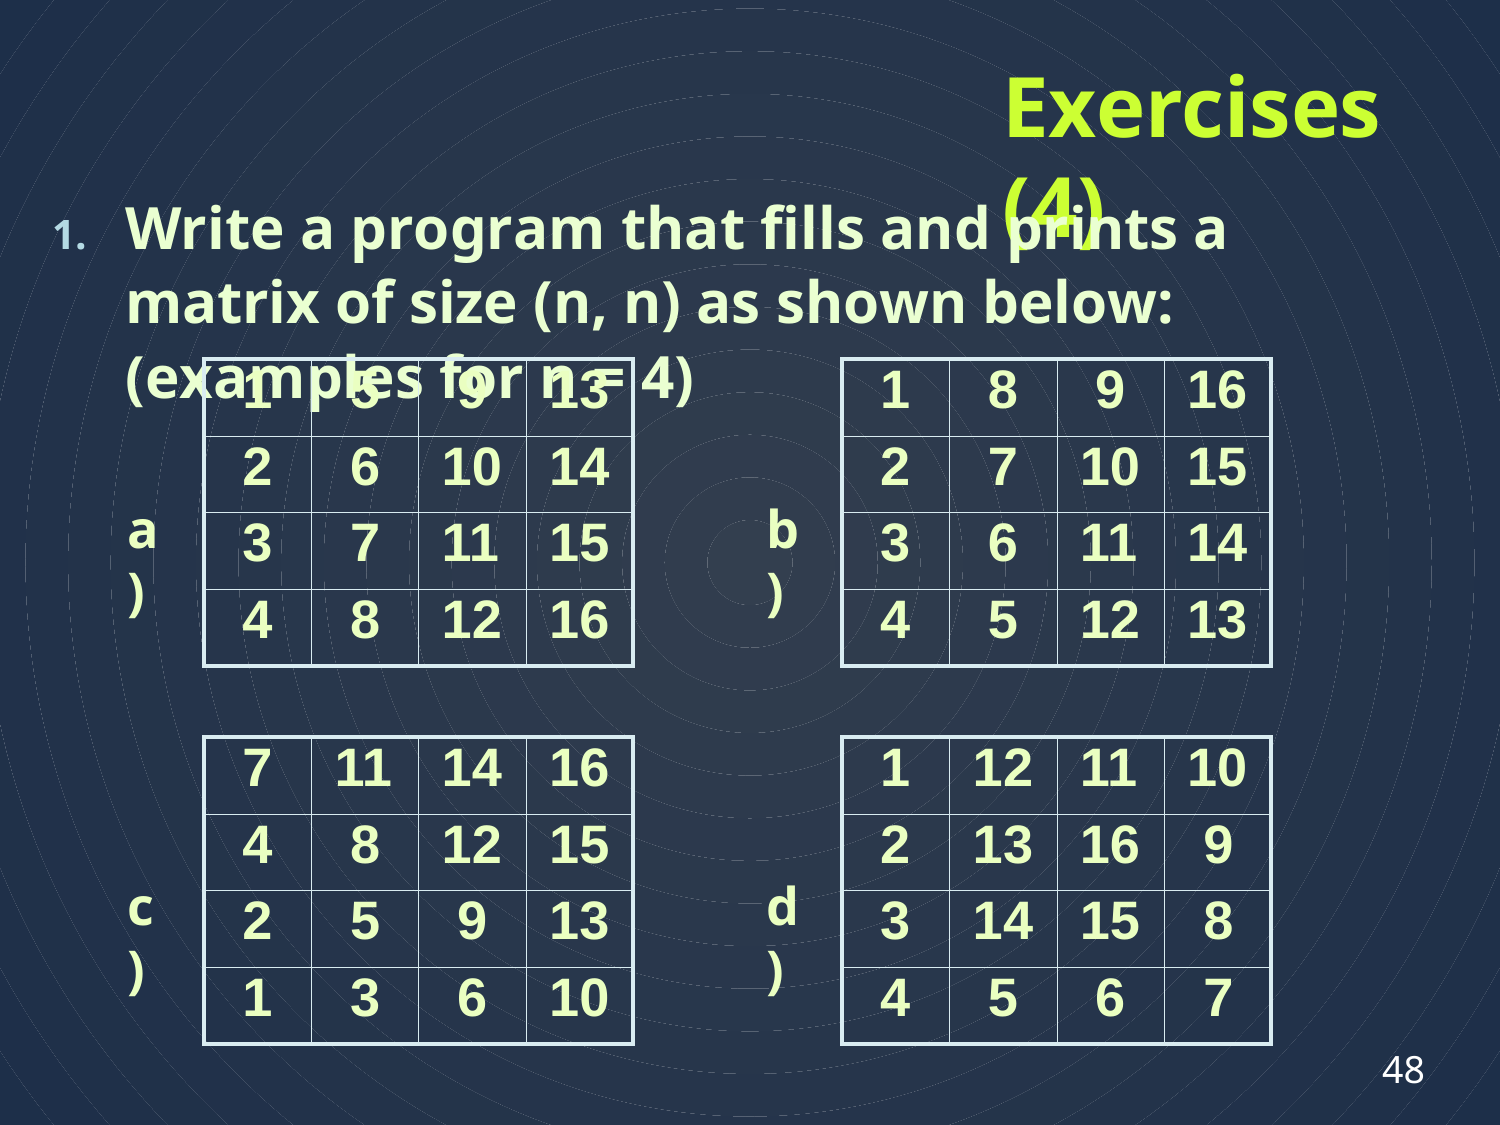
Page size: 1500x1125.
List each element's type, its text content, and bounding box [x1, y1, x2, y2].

text_box a) [125, 496, 173, 621]
table_header 10 [1165, 739, 1269, 814]
table_cell 15 [527, 513, 631, 589]
table_cell 9 [1165, 815, 1269, 890]
table_cell 15 [1165, 437, 1269, 512]
table_cell 2 [206, 437, 311, 512]
table_header 14 [419, 739, 526, 814]
table_cell 2 [206, 891, 311, 967]
table_cell 11 [419, 513, 526, 589]
table_cell 14 [950, 891, 1057, 967]
table_cell 8 [1165, 891, 1269, 967]
table_header 1 [844, 739, 949, 814]
table_header 5 [312, 361, 418, 436]
table_cell 10 [527, 968, 631, 1042]
table_cell 8 [312, 815, 418, 890]
table_cell 4 [844, 968, 949, 1042]
text_box d) [764, 873, 814, 999]
table_cell 13 [1165, 590, 1269, 664]
table_header 13 [527, 361, 631, 436]
table_header 16 [1165, 361, 1269, 436]
table_cell 3 [844, 891, 949, 967]
table_cell 6 [950, 513, 1057, 589]
text_box c) [125, 873, 169, 999]
table_header 9 [1058, 361, 1164, 436]
table_cell 4 [844, 590, 949, 664]
table_cell 3 [844, 513, 949, 589]
table_header 16 [527, 739, 631, 814]
table_cell 16 [527, 590, 631, 664]
table_header 1 [844, 361, 949, 436]
table_cell 7 [1165, 968, 1269, 1042]
table_cell 2 [844, 815, 949, 890]
table_header 9 [419, 361, 526, 436]
table_cell 12 [419, 590, 526, 664]
table_cell 12 [1058, 590, 1164, 664]
table_header 7 [206, 739, 311, 814]
table_cell 13 [950, 815, 1057, 890]
text_box b) [764, 496, 814, 621]
table_cell 11 [1058, 513, 1164, 589]
table_cell 6 [1058, 968, 1164, 1042]
table_cell 13 [527, 891, 631, 967]
table_header 8 [950, 361, 1057, 436]
text_box 1. Write a program that fills and prints a matrix of size (n, n) as shown below: (examples for n = 4) [50, 186, 1414, 411]
table_cell 15 [1058, 891, 1164, 967]
table_header 1 [206, 361, 311, 436]
table_cell 10 [419, 437, 526, 512]
table_header 12 [950, 739, 1057, 814]
table_cell 5 [312, 891, 418, 967]
table_cell 14 [527, 437, 631, 512]
table_cell 14 [1165, 513, 1269, 589]
table_cell 1 [206, 968, 311, 1042]
table_cell 16 [1058, 815, 1164, 890]
table_cell 2 [844, 437, 949, 512]
table_cell 6 [419, 968, 526, 1042]
table_cell 7 [312, 513, 418, 589]
table_cell 3 [206, 513, 311, 589]
table_cell 5 [950, 968, 1057, 1042]
table_cell 15 [527, 815, 631, 890]
slide_number 48 [1080, 1046, 1425, 1090]
title Exercises (4) [49, 9, 1451, 255]
table_header 11 [1058, 739, 1164, 814]
table_header 11 [312, 739, 418, 814]
table_cell 6 [312, 437, 418, 512]
table_cell 3 [312, 968, 418, 1042]
table_cell 7 [950, 437, 1057, 512]
table_cell 5 [950, 590, 1057, 664]
table_cell 12 [419, 815, 526, 890]
table_cell 9 [419, 891, 526, 967]
table_cell 8 [312, 590, 418, 664]
table_cell 10 [1058, 437, 1164, 512]
table_cell 4 [206, 815, 311, 890]
table_cell 4 [206, 590, 311, 664]
